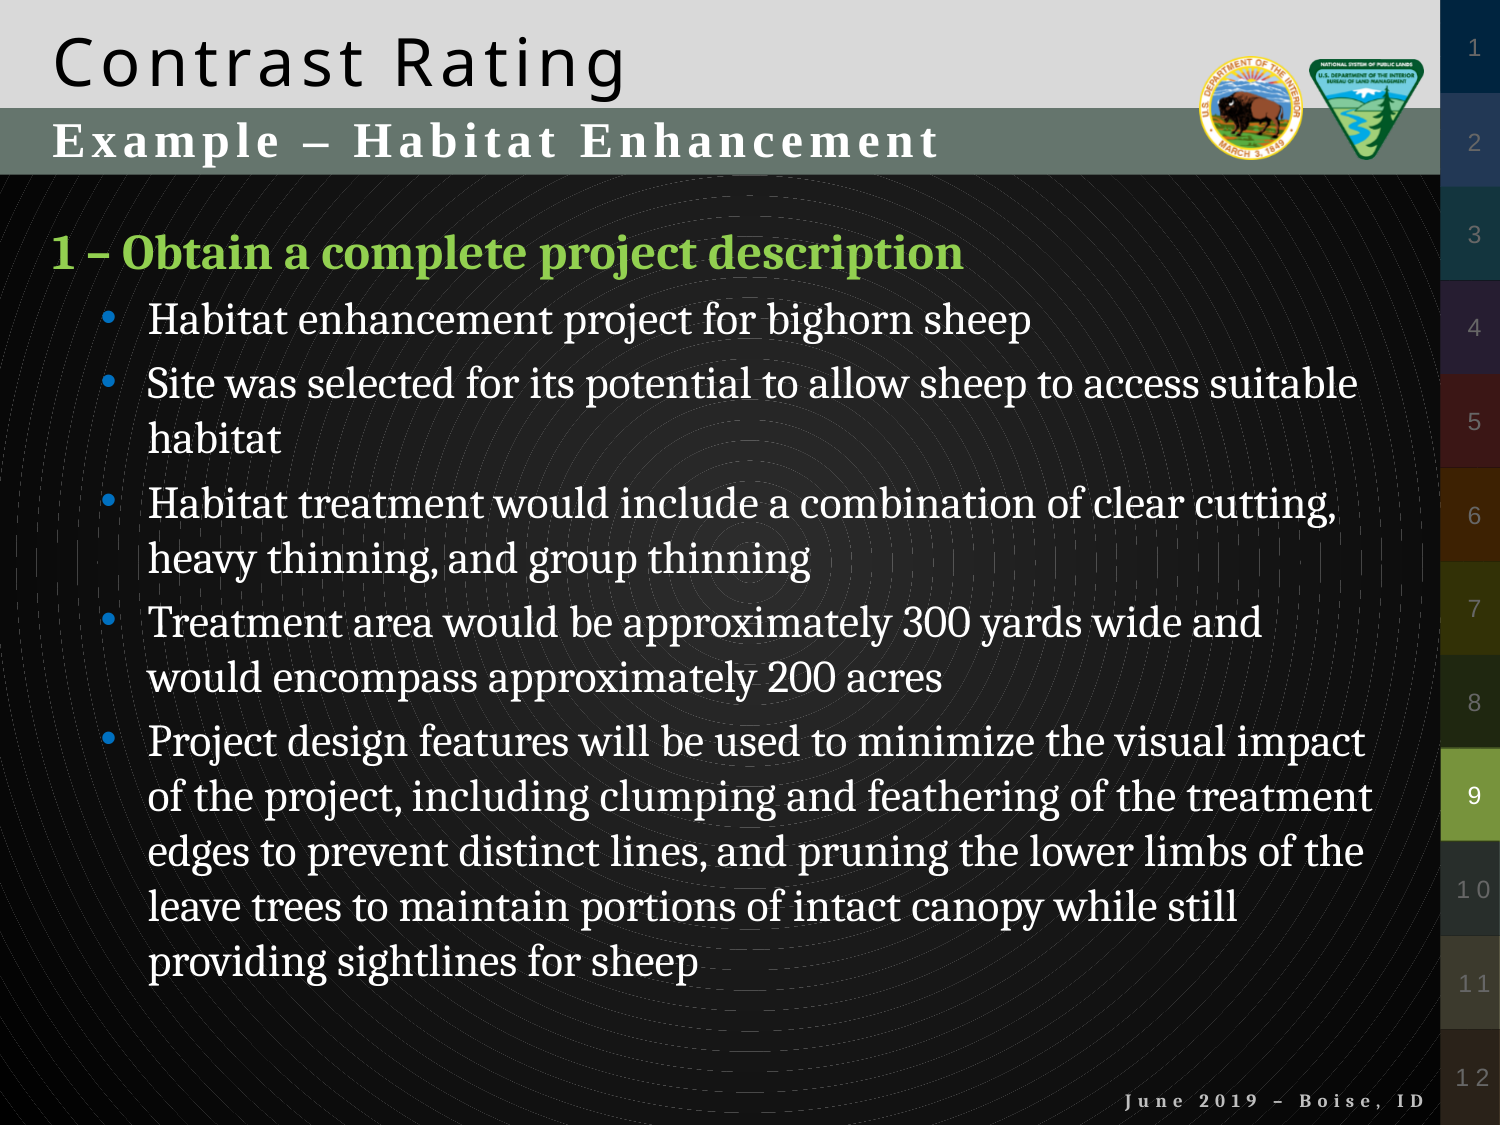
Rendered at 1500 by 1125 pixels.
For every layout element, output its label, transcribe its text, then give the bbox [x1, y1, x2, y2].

list 1 – Obtain a complete project description Habitat enhancement project for bighorn sheep Site was selected for its potential to allow sheep to access suitable habitat Habitat treatment would include a combination of clear cutting, heavy thinning, and group thinning Treatment area would be approximately 300 yards wide and would encompass approximately 200 acres Project design features will be used to minimize the visual impact of the project, including clumping and feathering of the treatment edges to prevent distinct lines, and pruning the lower limbs of the leave trees to maintain portions of intact canopy while still providing sightlines for sheep [37, 212, 1400, 1063]
list Example – Habitat Enhancement [37, 99, 1200, 177]
list Contrast Rating [37, 12, 1200, 99]
picture [1309, 59, 1424, 160]
picture [1200, 56, 1303, 160]
